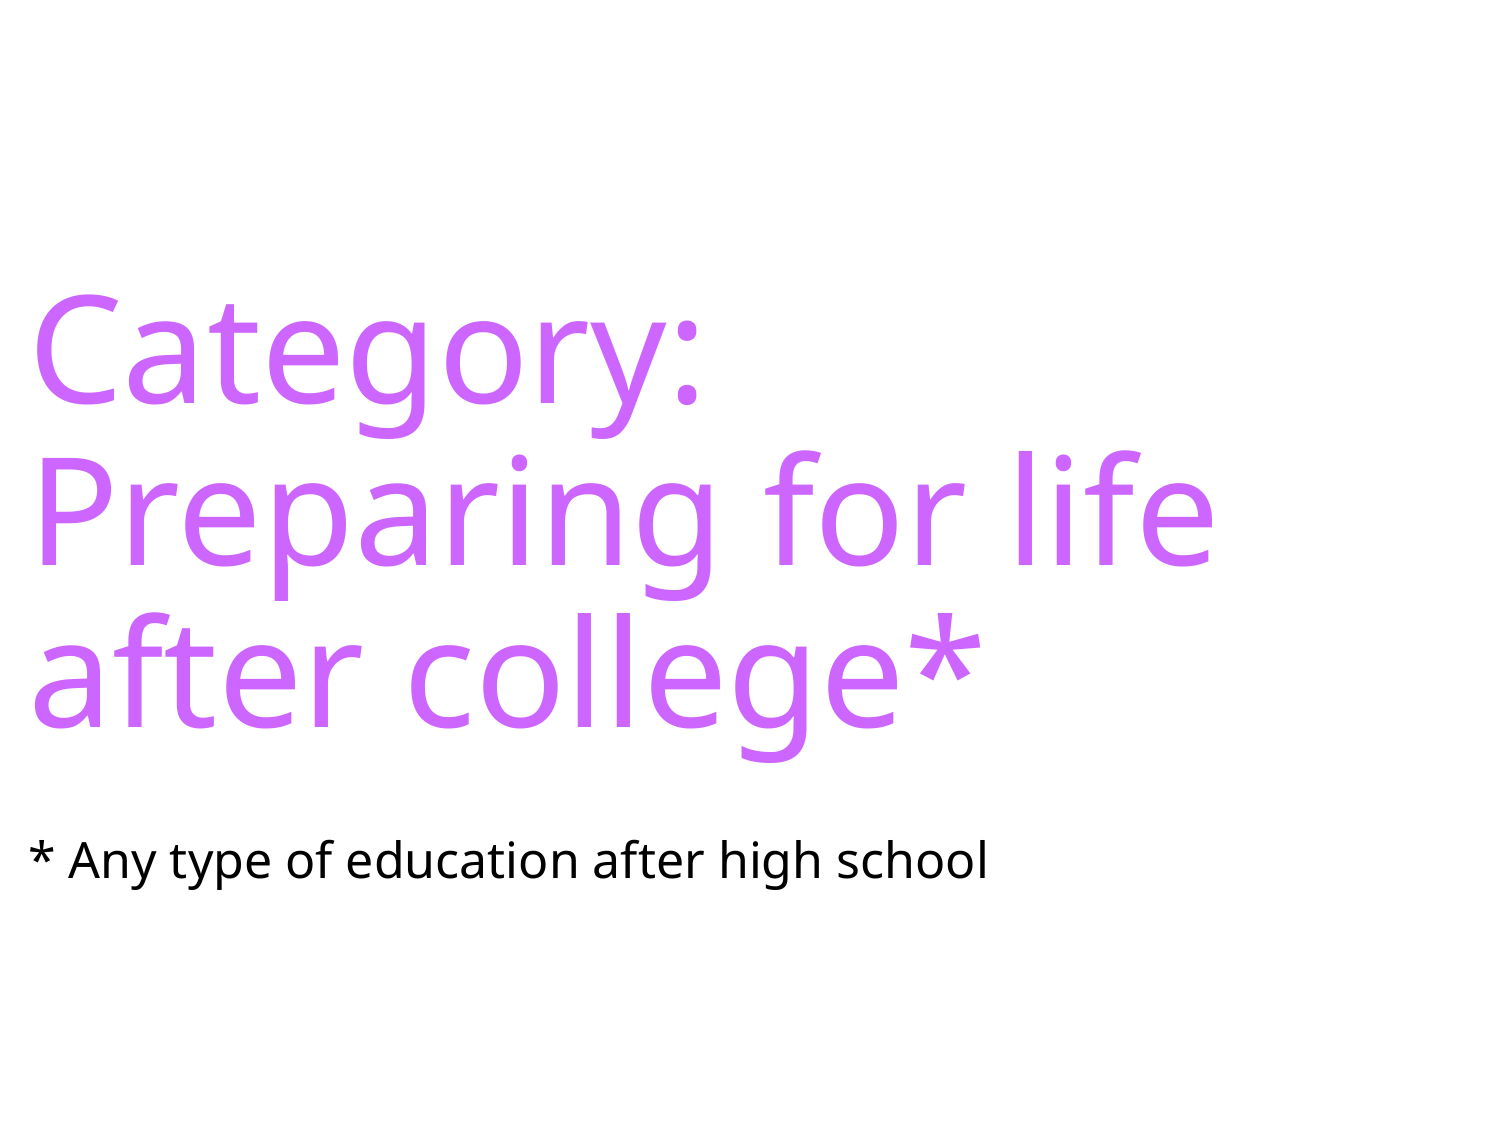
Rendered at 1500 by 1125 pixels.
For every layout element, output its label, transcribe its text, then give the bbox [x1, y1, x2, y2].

list * Any type of education after high school [13, 828, 1417, 1019]
title Category: Preparing for life after college* [13, 221, 1447, 768]
